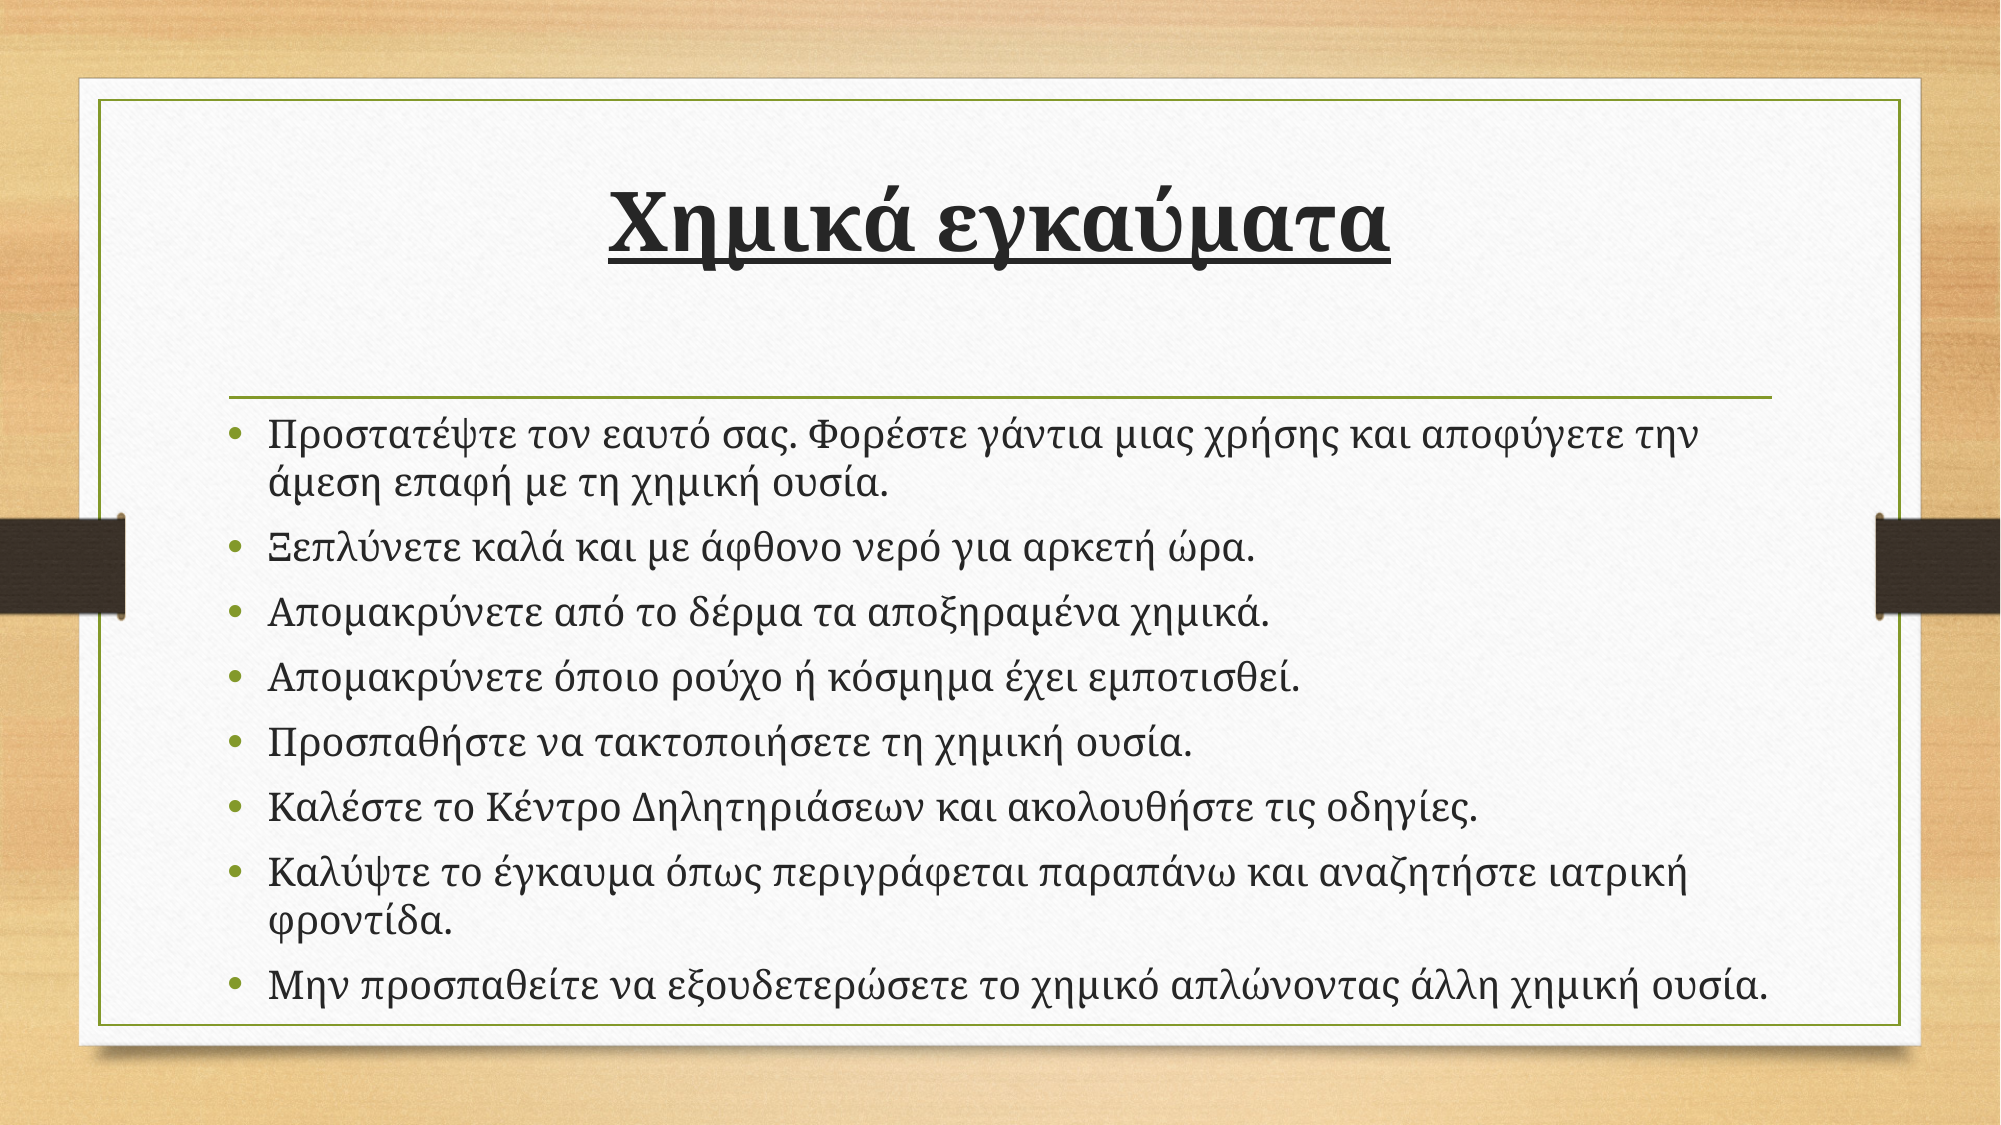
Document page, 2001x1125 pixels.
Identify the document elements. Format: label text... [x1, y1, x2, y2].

list Προστατέψτε τον εαυτό σας. Φορέστε γάντια μιας χρήσης και αποφύγετε την άμεση επαφή με τη χημική ουσία. Ξεπλύνετε καλά και με άφθονο νερό για αρκετή ώρα. Απομακρύνετε από το δέρμα τα αποξηραμένα χημικά. Απομακρύνετε όποιο ρούχο ή κόσμημα έχει εμποτισθεί. Προσπαθήστε να τακτοποιήσετε τη χημική ουσία. Καλέστε το Κέντρο Δηλητηριάσεων και ακολουθήστε τις οδηγίες. Καλύψτε το έγκαυμα όπως περιγράφεται παραπάνω και αναζητήστε ιατρική φροντίδα. Μην προσπαθείτε να εξουδετερώσετε το χημικό απλώνοντας άλλη χημική ουσία. [212, 401, 1788, 1028]
title Χημικά εγκαύματα [212, 161, 1788, 375]
picture [0, 0, 2001, 1125]
